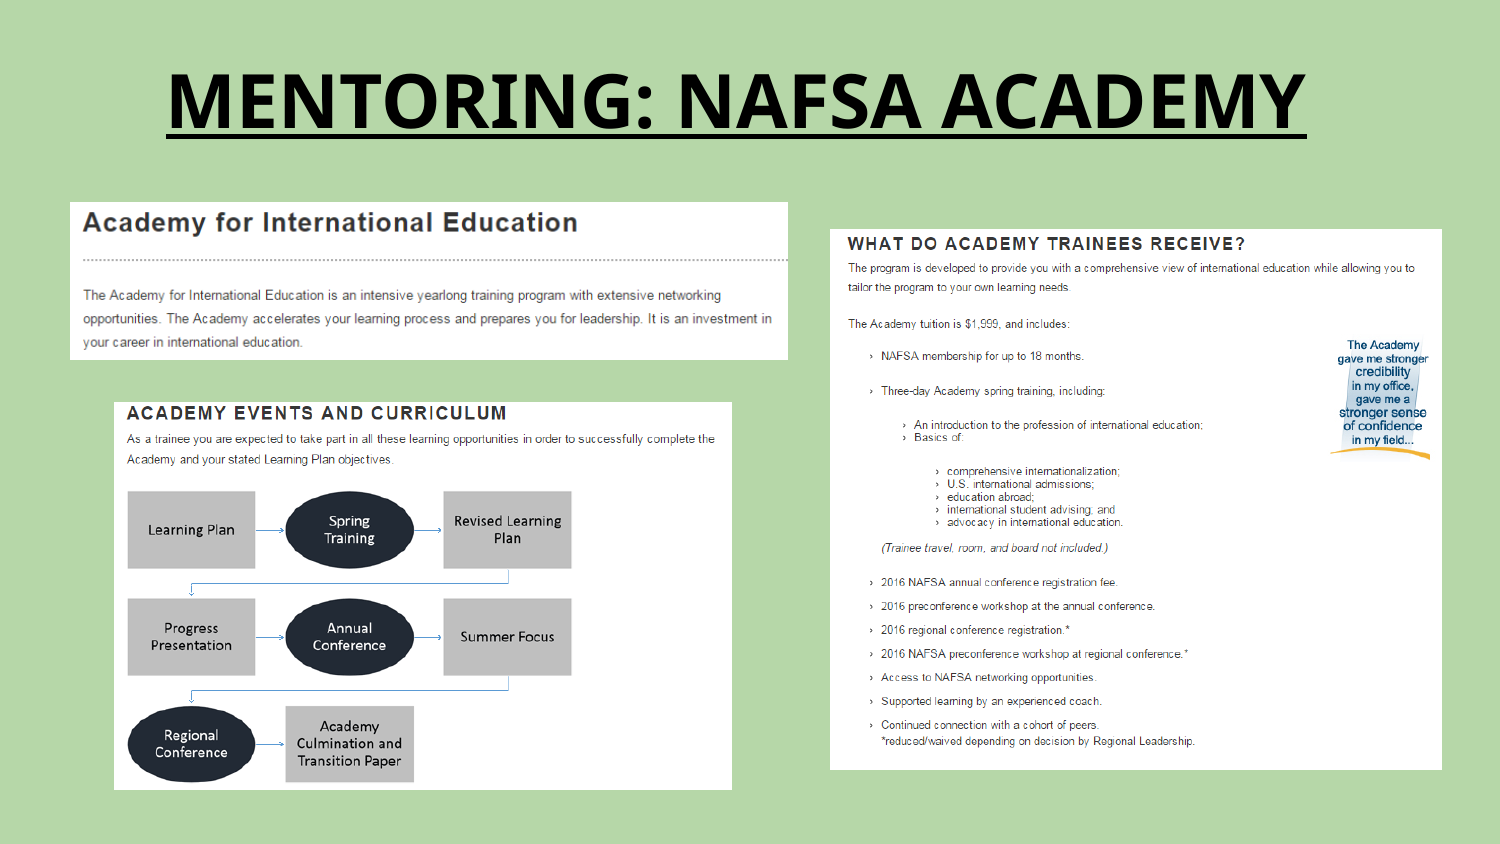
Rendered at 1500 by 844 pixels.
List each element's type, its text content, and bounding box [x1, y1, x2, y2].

picture [830, 229, 1442, 770]
text_box MENTORING: NAFSA ACADEMY [43, 38, 1430, 159]
picture [69, 201, 788, 360]
picture [114, 402, 733, 790]
